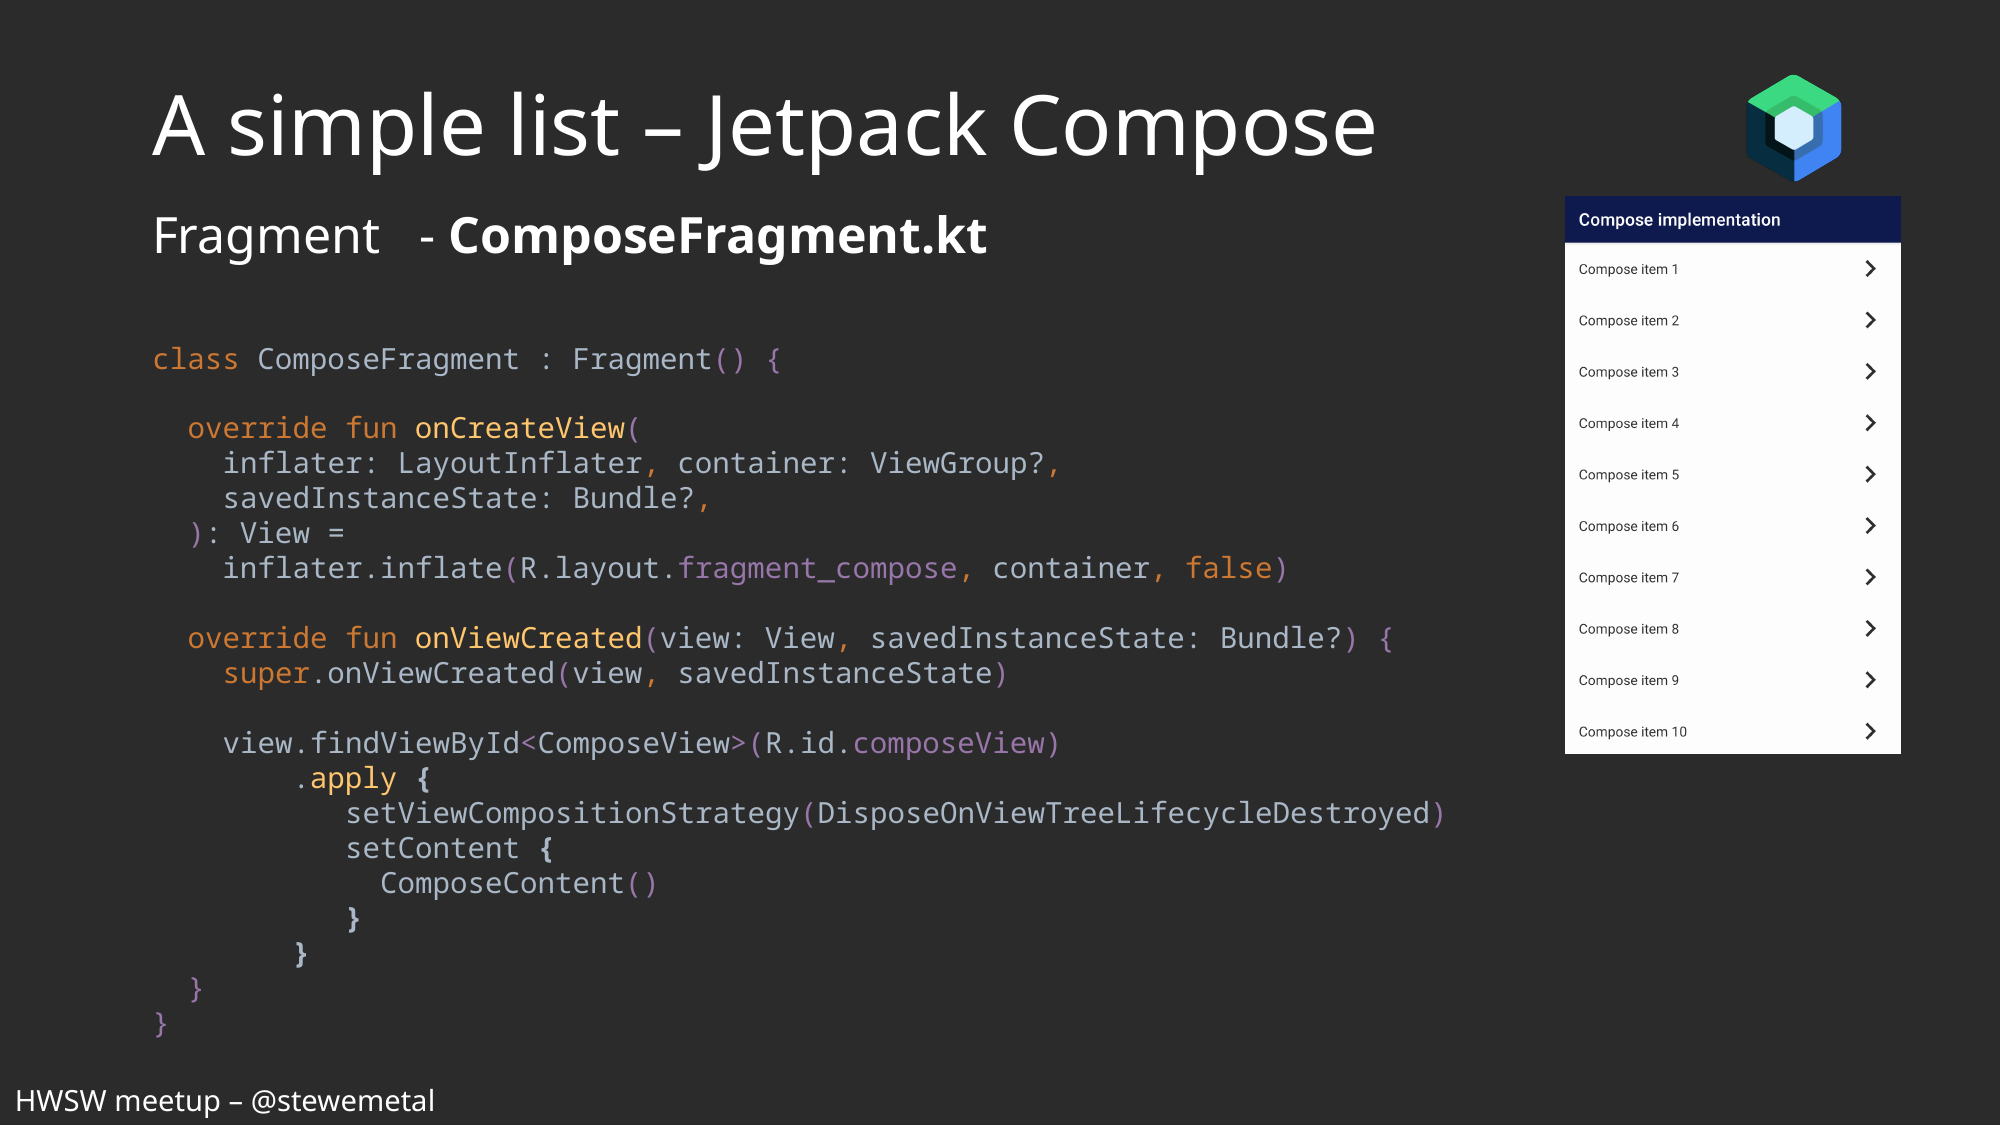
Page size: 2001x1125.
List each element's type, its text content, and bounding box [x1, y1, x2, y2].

text_box - ComposeFragment.kt [404, 197, 1053, 271]
picture [1565, 53, 1901, 754]
title A simple list – Jetpack Compose [137, 59, 1724, 197]
text_box class ComposeFragment : Fragment() { override fun onCreateView( inflater: LayoutInflater, container: ViewGroup?, savedInstanceState: Bundle?, ): View = inflater.inflate(R.layout.fragment_compose, container, false) override fun onViewCreated(view: View, savedInstanceState: Bundle?) { super.onViewCreated(view, savedInstanceState) view.findViewById<ComposeView>(R.id.composeView) .apply { setViewCompositionStrategy(DisposeOnViewTreeLifecycleDestroyed) setContent { ComposeContent() } } } } [137, 332, 984, 1090]
text_box Fragment [137, 197, 404, 271]
